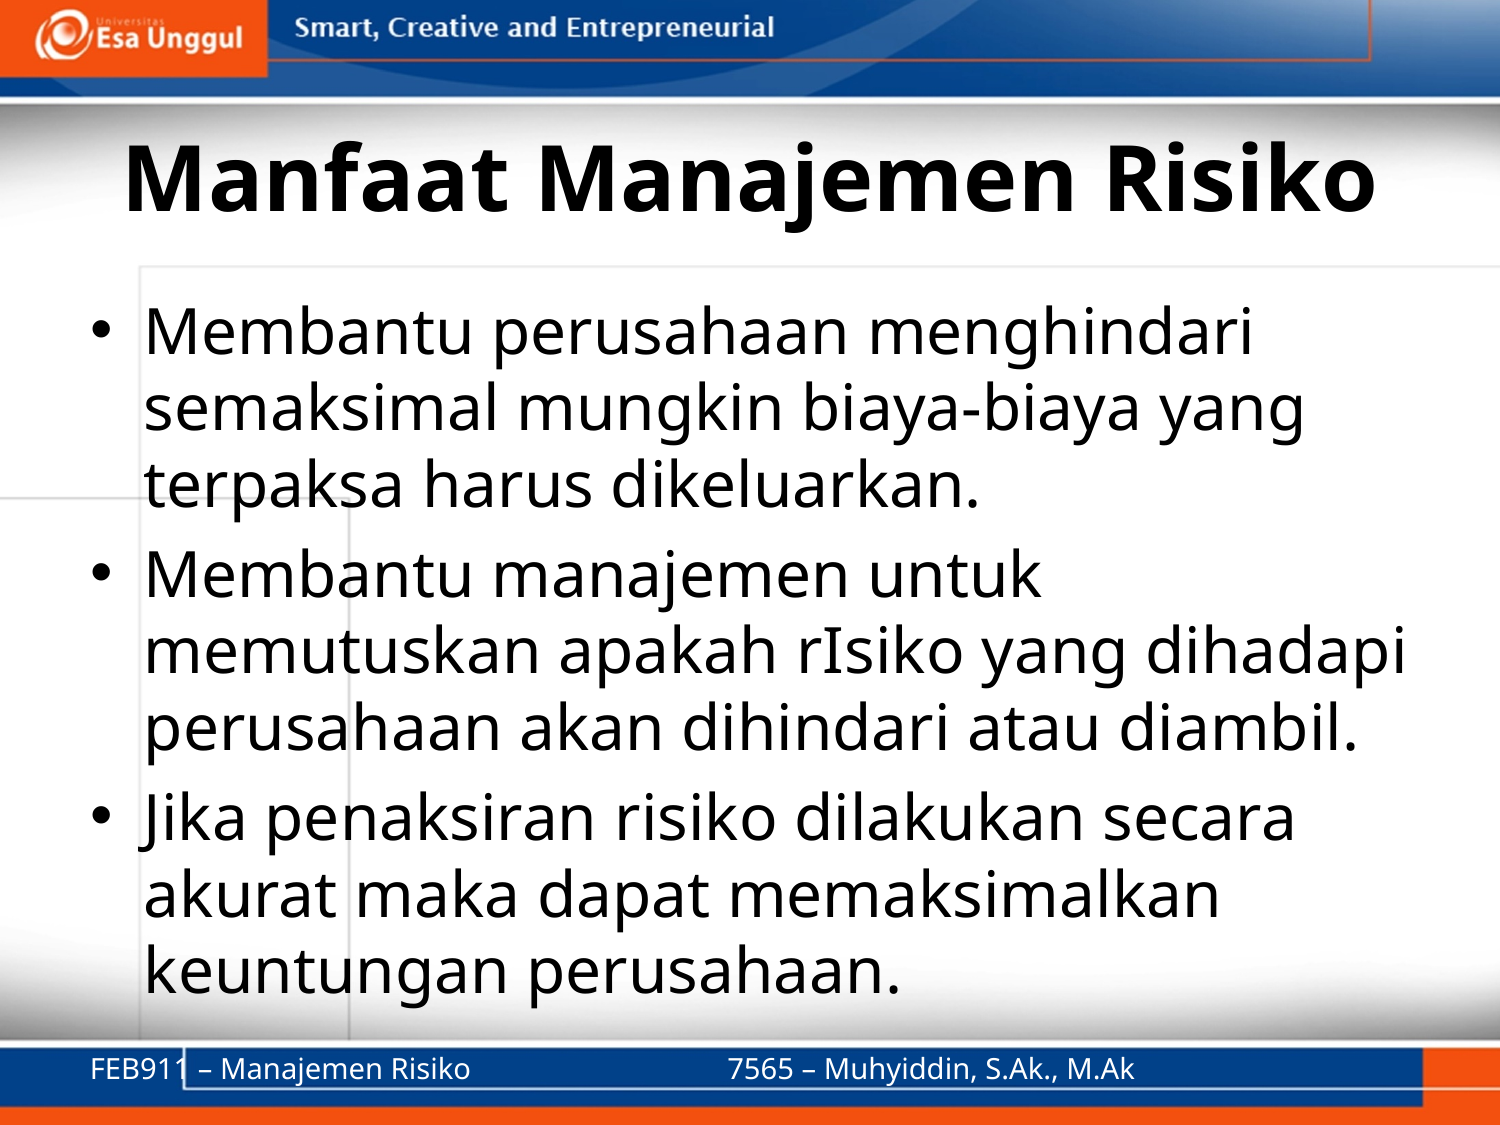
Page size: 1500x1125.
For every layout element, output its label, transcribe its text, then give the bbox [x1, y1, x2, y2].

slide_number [75, 1042, 645, 1103]
title Manfaat Manajemen Risiko [75, 99, 1425, 250]
list Membantu perusahaan menghindari semaksimal mungkin biaya-biaya yang terpaksa harus dikeluarkan. Membantu manajemen untuk memutuskan apakah rIsiko yang dihadapi perusahaan akan dihindari atau diambil. Jika penaksiran risiko dilakukan secara akurat maka dapat memaksimalkan keuntungan perusahaan. [75, 282, 1425, 1025]
picture [0, 0, 1500, 1125]
footer 7565 – Muhyiddin, S.Ak., M.Ak [712, 1042, 1188, 1103]
